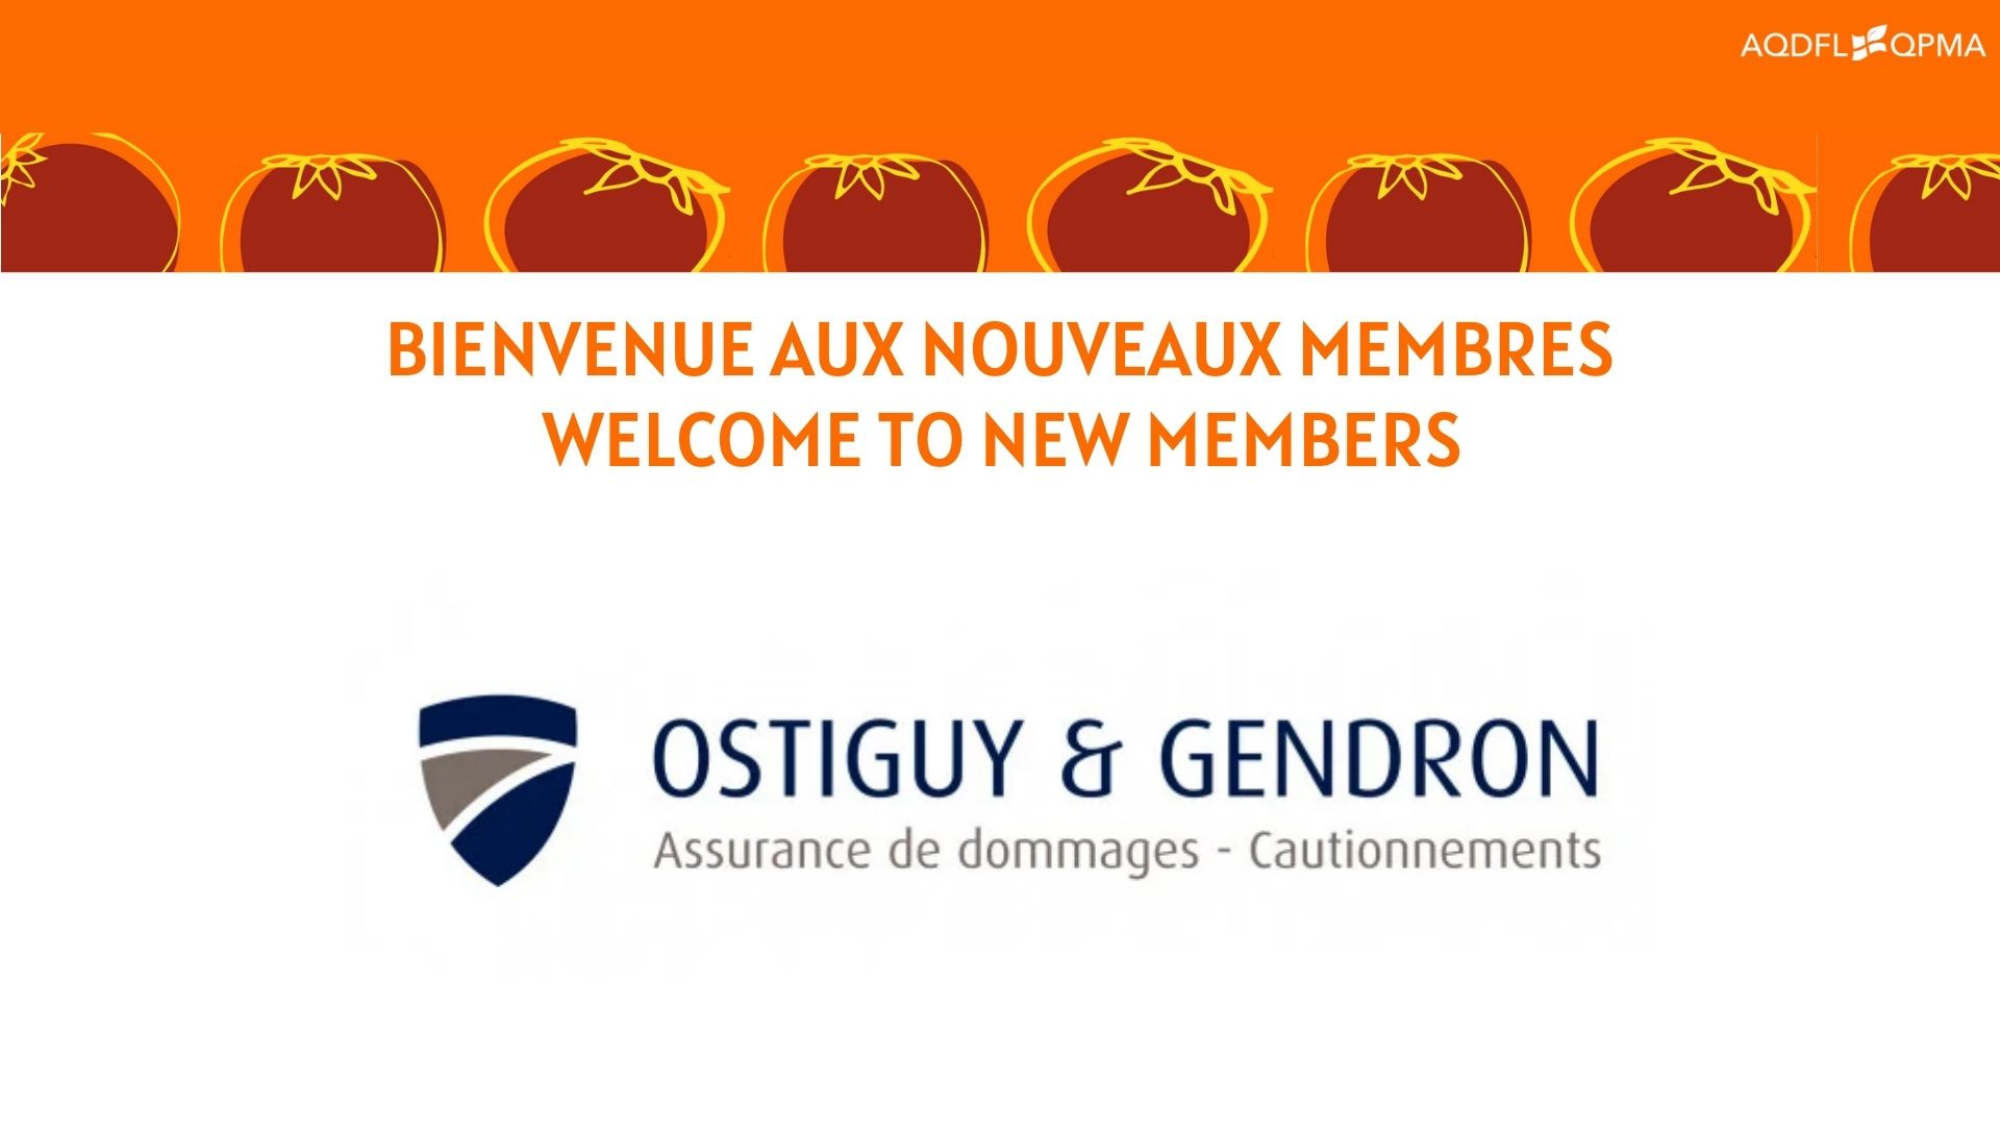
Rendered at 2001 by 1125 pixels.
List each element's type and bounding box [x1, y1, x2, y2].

list [0, 0, 2000, 1125]
